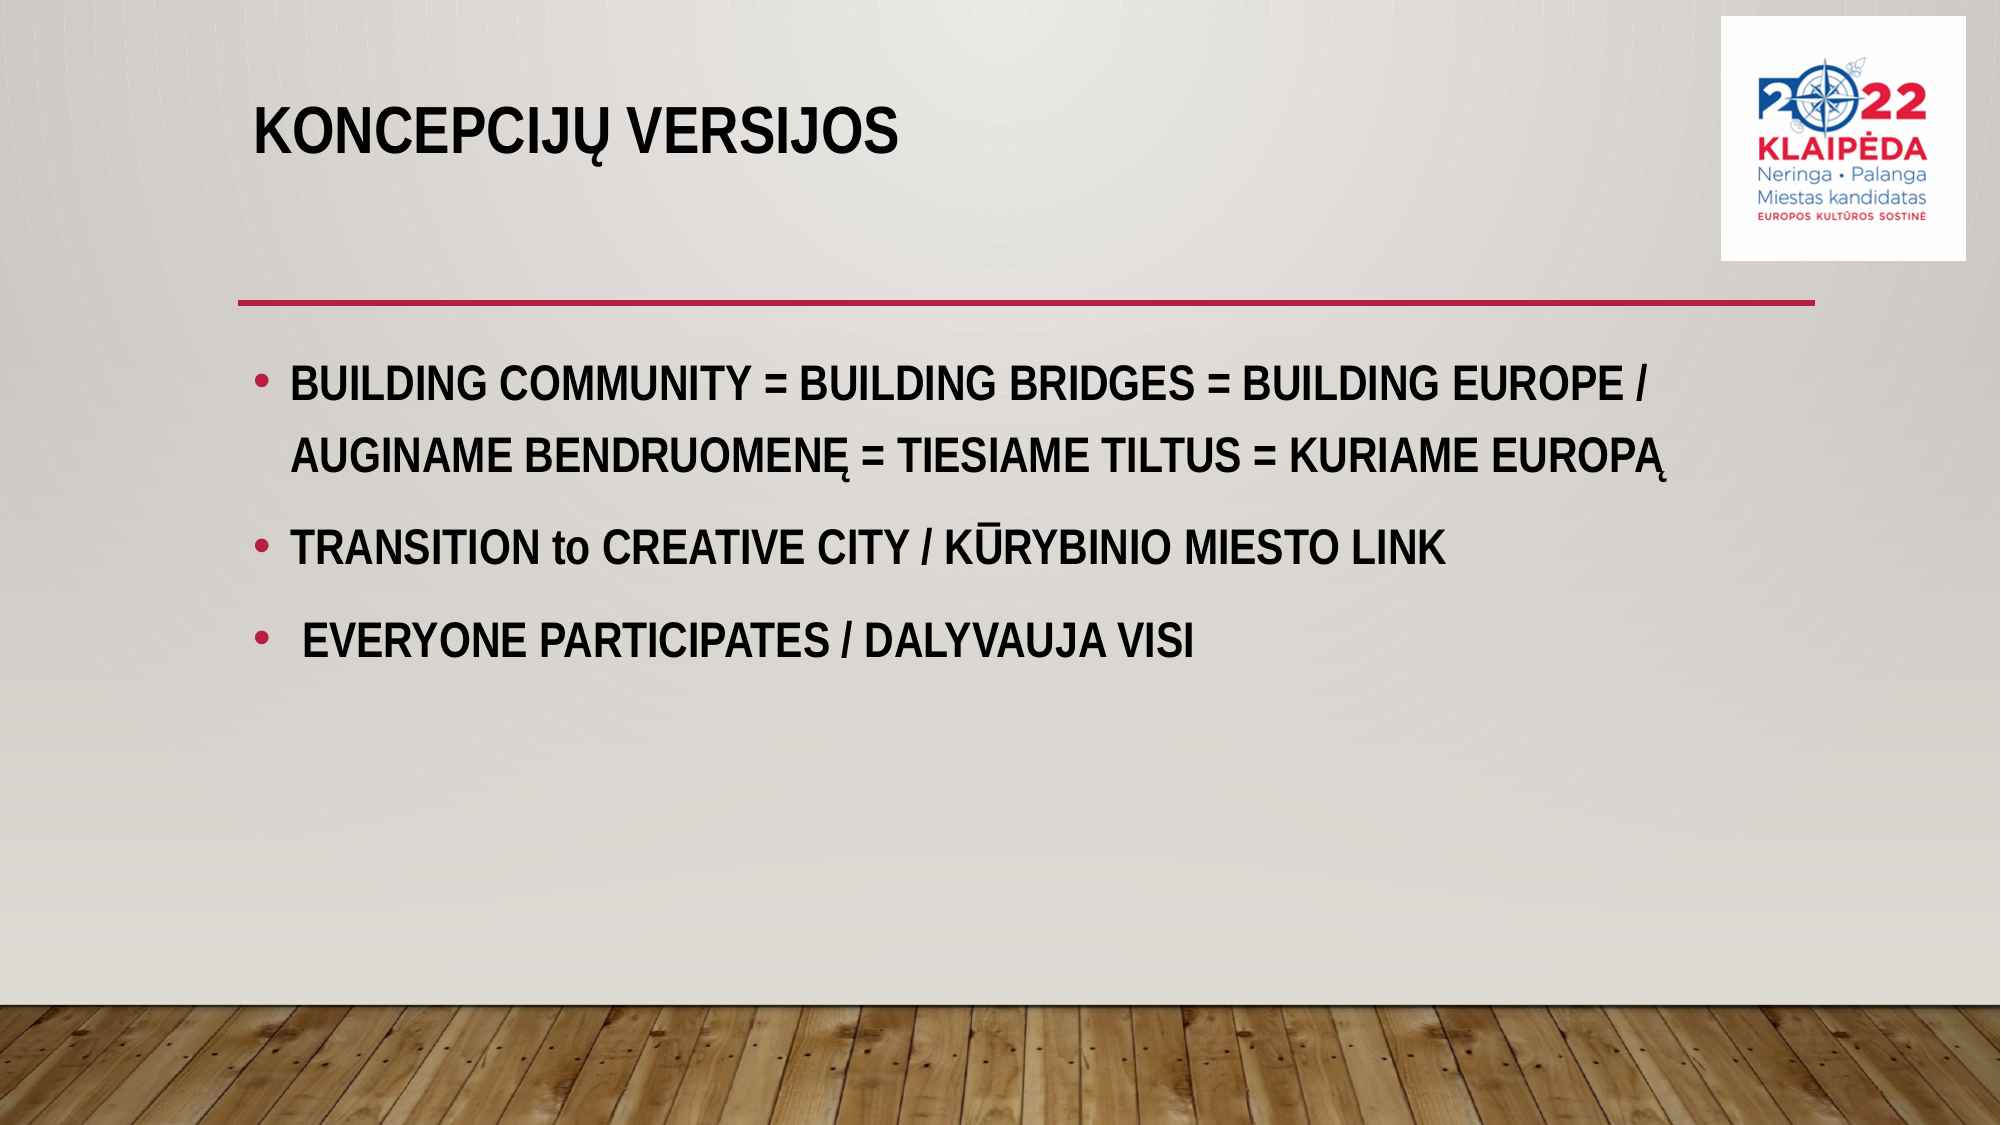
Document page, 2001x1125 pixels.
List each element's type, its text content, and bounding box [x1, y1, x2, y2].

list BUILDING COMMUNITY = BUILDING BRIDGES = BUILDING EUROPE / AUGINAME BENDRUOMENĘ = TIESIAME TILTUS = KURIAME EUROPĄ TRANSITION to CREATIVE CITY / KŪRYBINIO MIESTO LINK EVERYONE PARTICIPATES / DALYVAUJA VISI [238, 330, 1814, 958]
picture [1721, 16, 1966, 261]
title KOncepCijų versijos [238, 88, 1721, 261]
picture [0, 1005, 2000, 1125]
